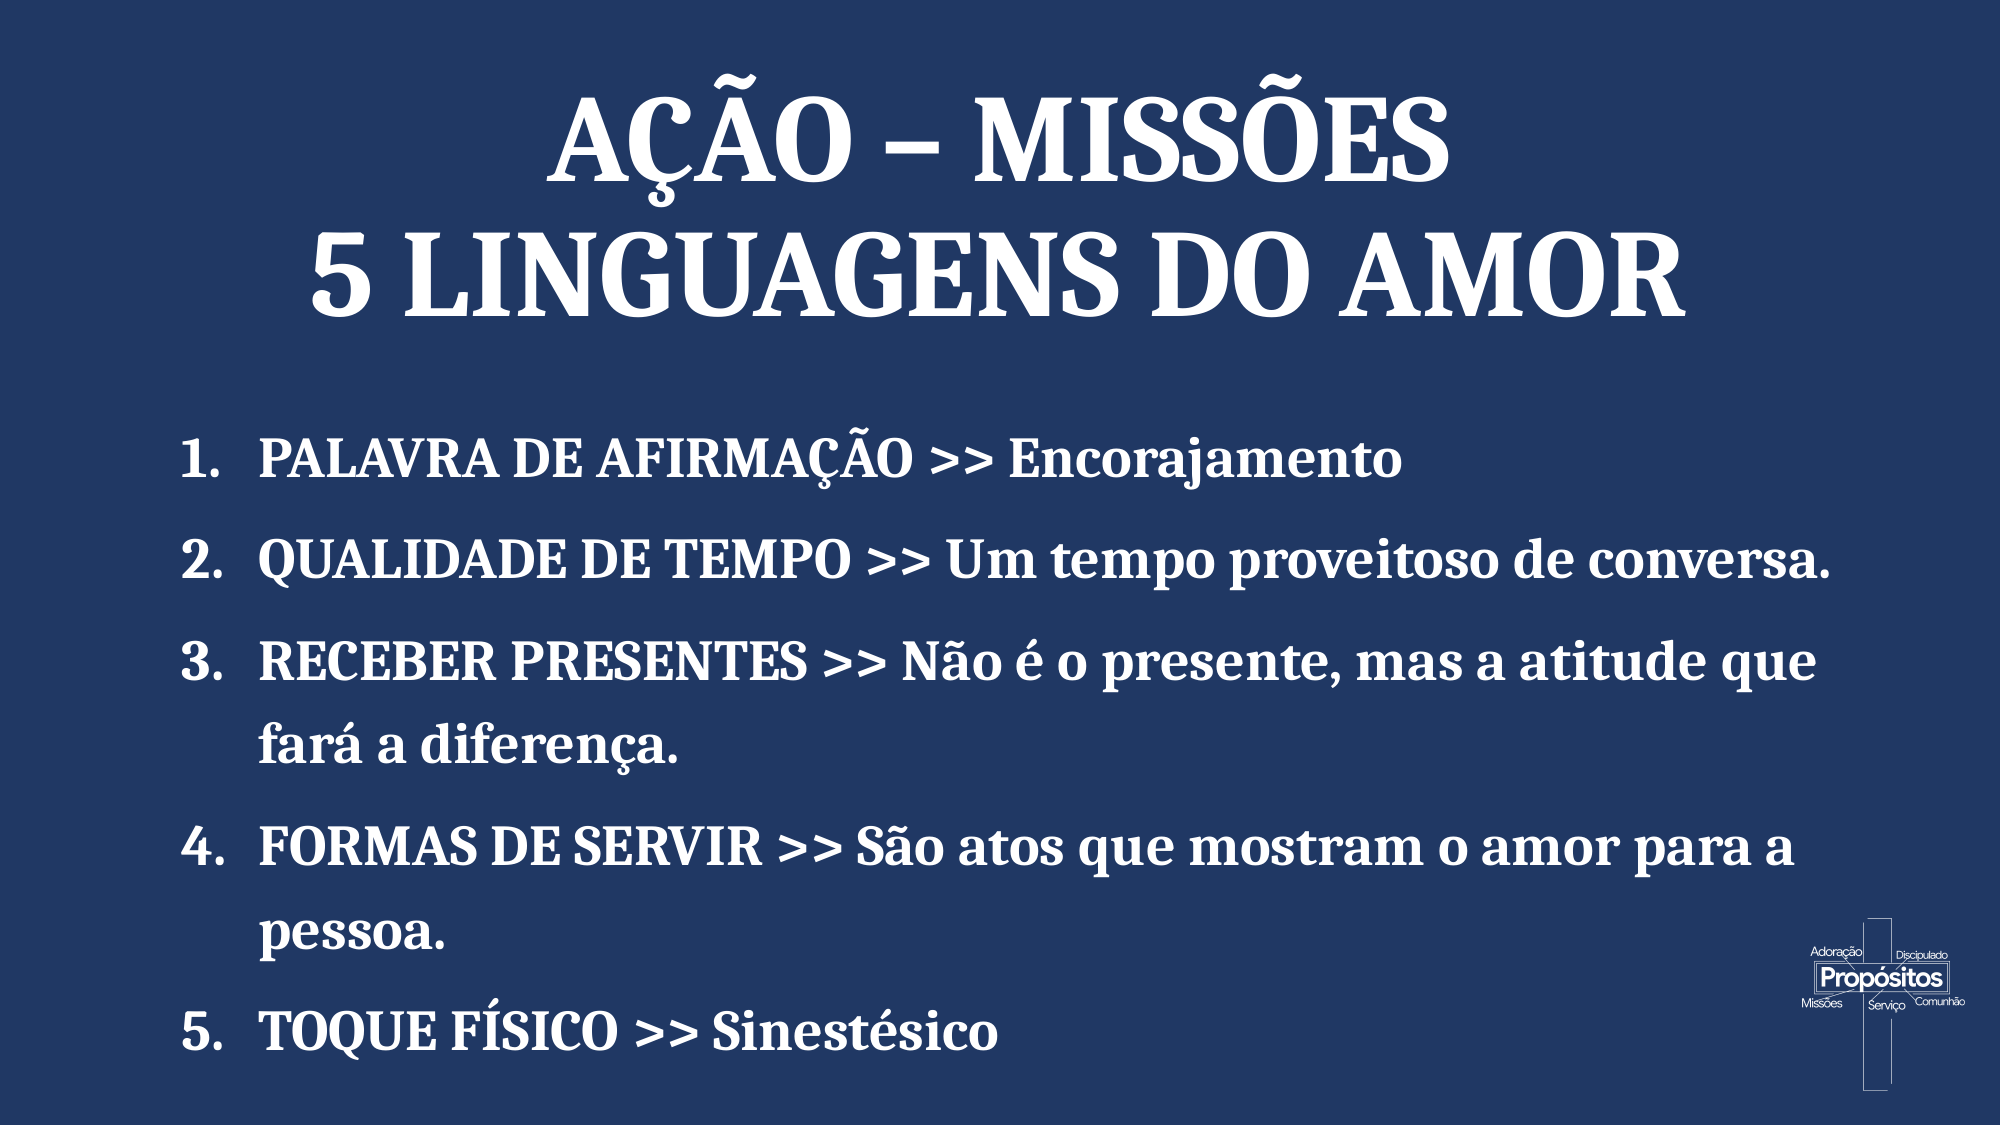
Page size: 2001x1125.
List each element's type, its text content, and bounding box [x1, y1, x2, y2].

text_box PALAVRA DE AFIRMAÇÃO >> Encorajamento QUALIDADE DE TEMPO >> Um tempo proveitoso de conversa. RECEBER PRESENTES >> Não é o presente, mas a atitude que fará a diferença. FORMAS DE SERVIR >> São atos que mostram o amor para a pessoa. TOQUE FÍSICO >> Sinestésico [166, 397, 1866, 1085]
picture [1802, 918, 1965, 1091]
text_box AÇÃO – MISSÕES 5 LINGUAGENS DO AMOR [149, 99, 1849, 318]
